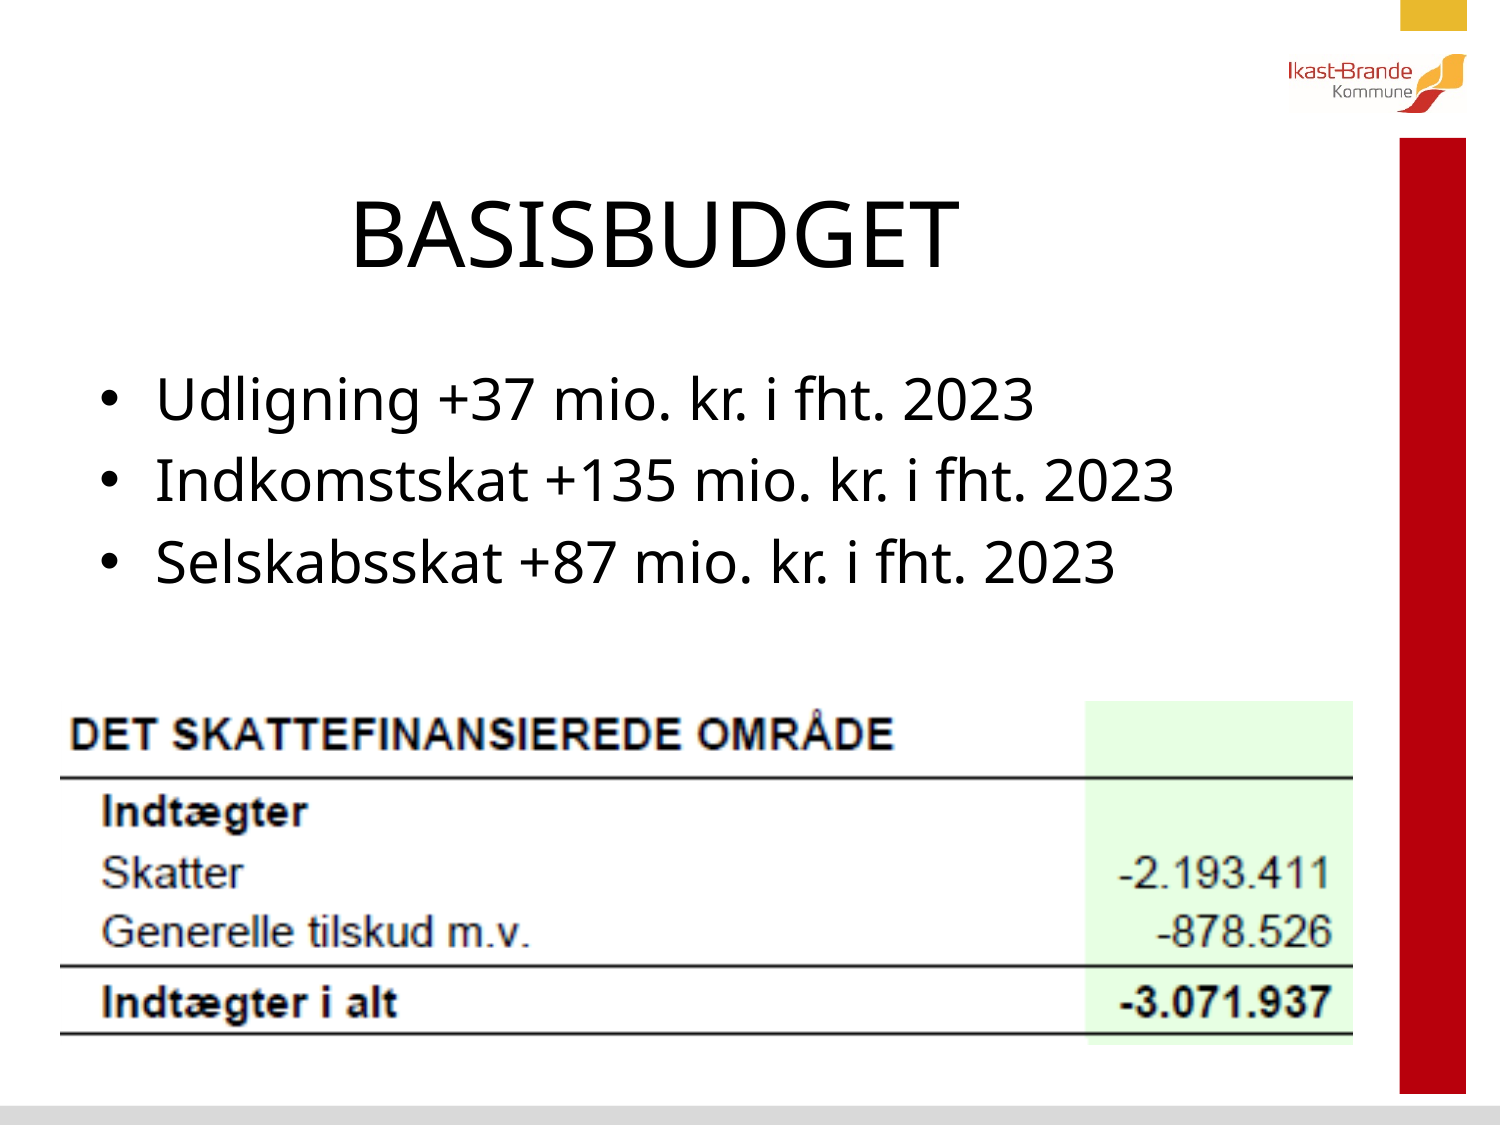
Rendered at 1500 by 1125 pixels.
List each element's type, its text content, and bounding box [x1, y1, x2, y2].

title BASISBUDGET [75, 137, 1235, 325]
list Udligning +37 mio. kr. i fht. 2023 Indkomstskat +135 mio. kr. i fht. 2023 Selskabsskat +87 mio. kr. i fht. 2023 [84, 354, 1376, 646]
picture [1289, 54, 1467, 113]
picture [60, 701, 1353, 1045]
